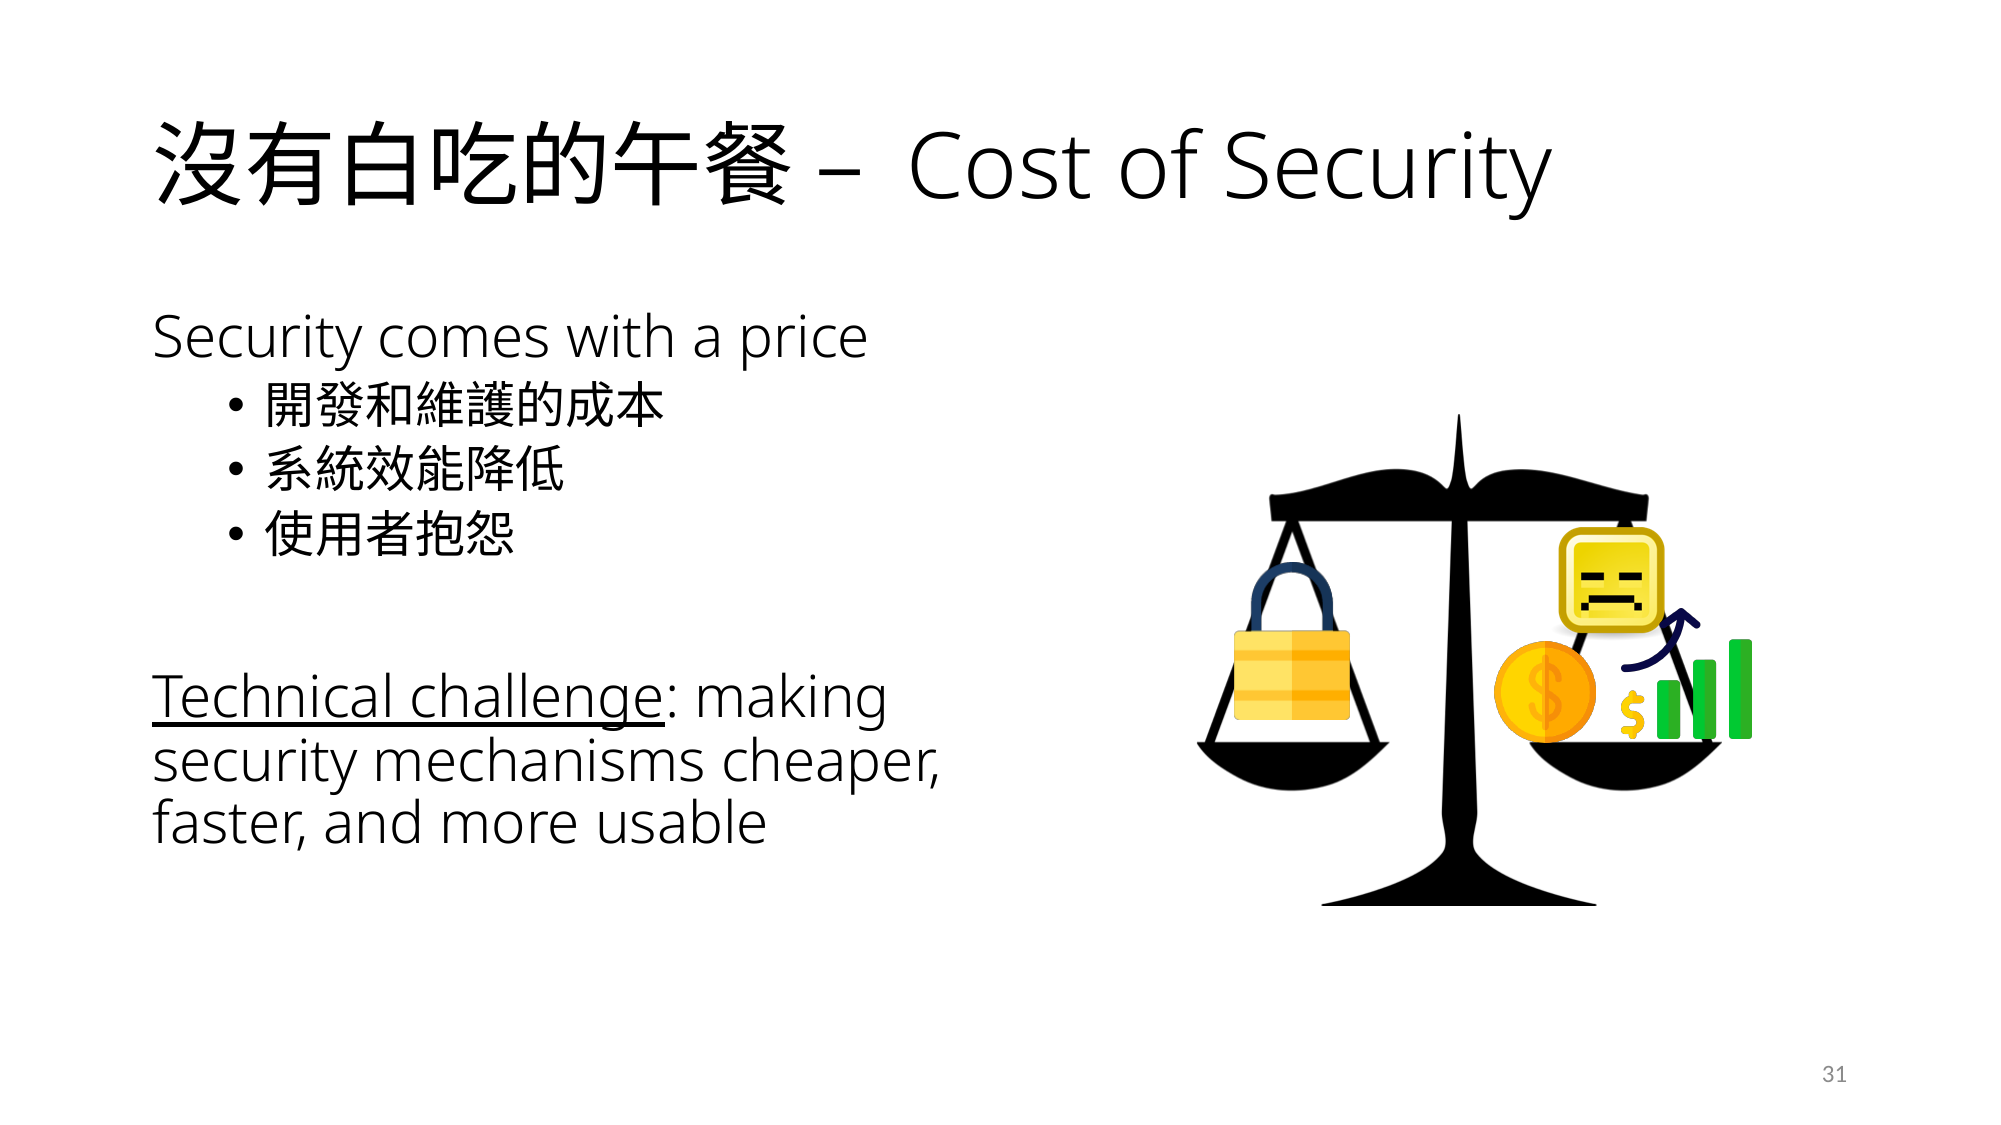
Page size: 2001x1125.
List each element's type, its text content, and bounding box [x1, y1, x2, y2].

picture [1196, 414, 1752, 906]
title 沒有白吃的午餐 – Cost of Security [137, 59, 1863, 278]
list Security comes with a price 開發和維護的成本 系統效能降低 使用者抱怨 Technical challenge: making security mechanisms cheaper, faster, and more usable [137, 299, 1124, 1014]
slide_number 31 [1412, 1042, 1863, 1103]
